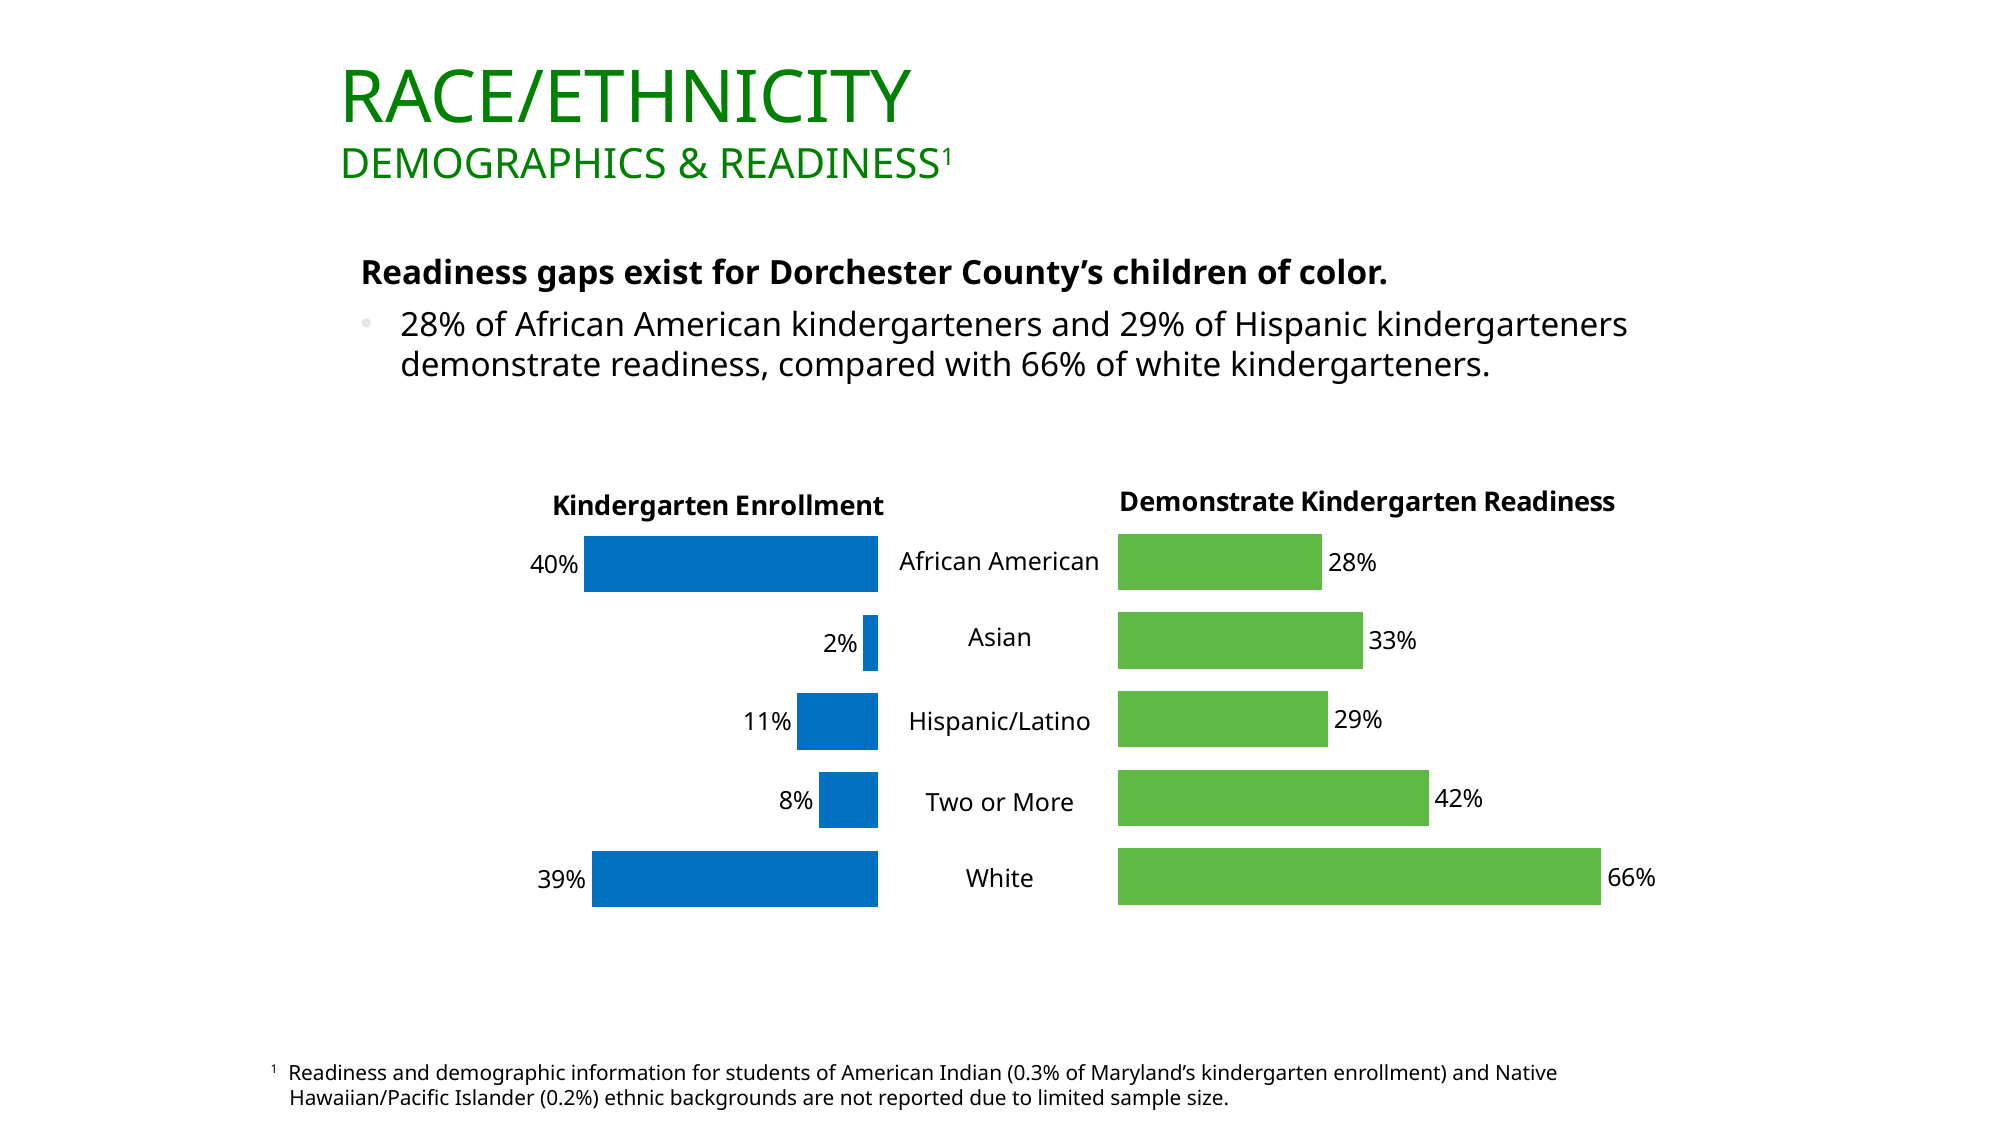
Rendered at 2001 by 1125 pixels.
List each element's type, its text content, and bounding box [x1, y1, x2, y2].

text_box Readiness gaps exist for Dorchester County’s children of color. 28% of African American kindergarteners and 29% of Hispanic kindergarteners demonstrate readiness, compared with 66% of white kindergarteners. [345, 243, 1714, 387]
chart [43, 385, 1768, 1121]
text_box RACE/ETHNICITY demographics & readiness1 [324, 32, 1693, 203]
